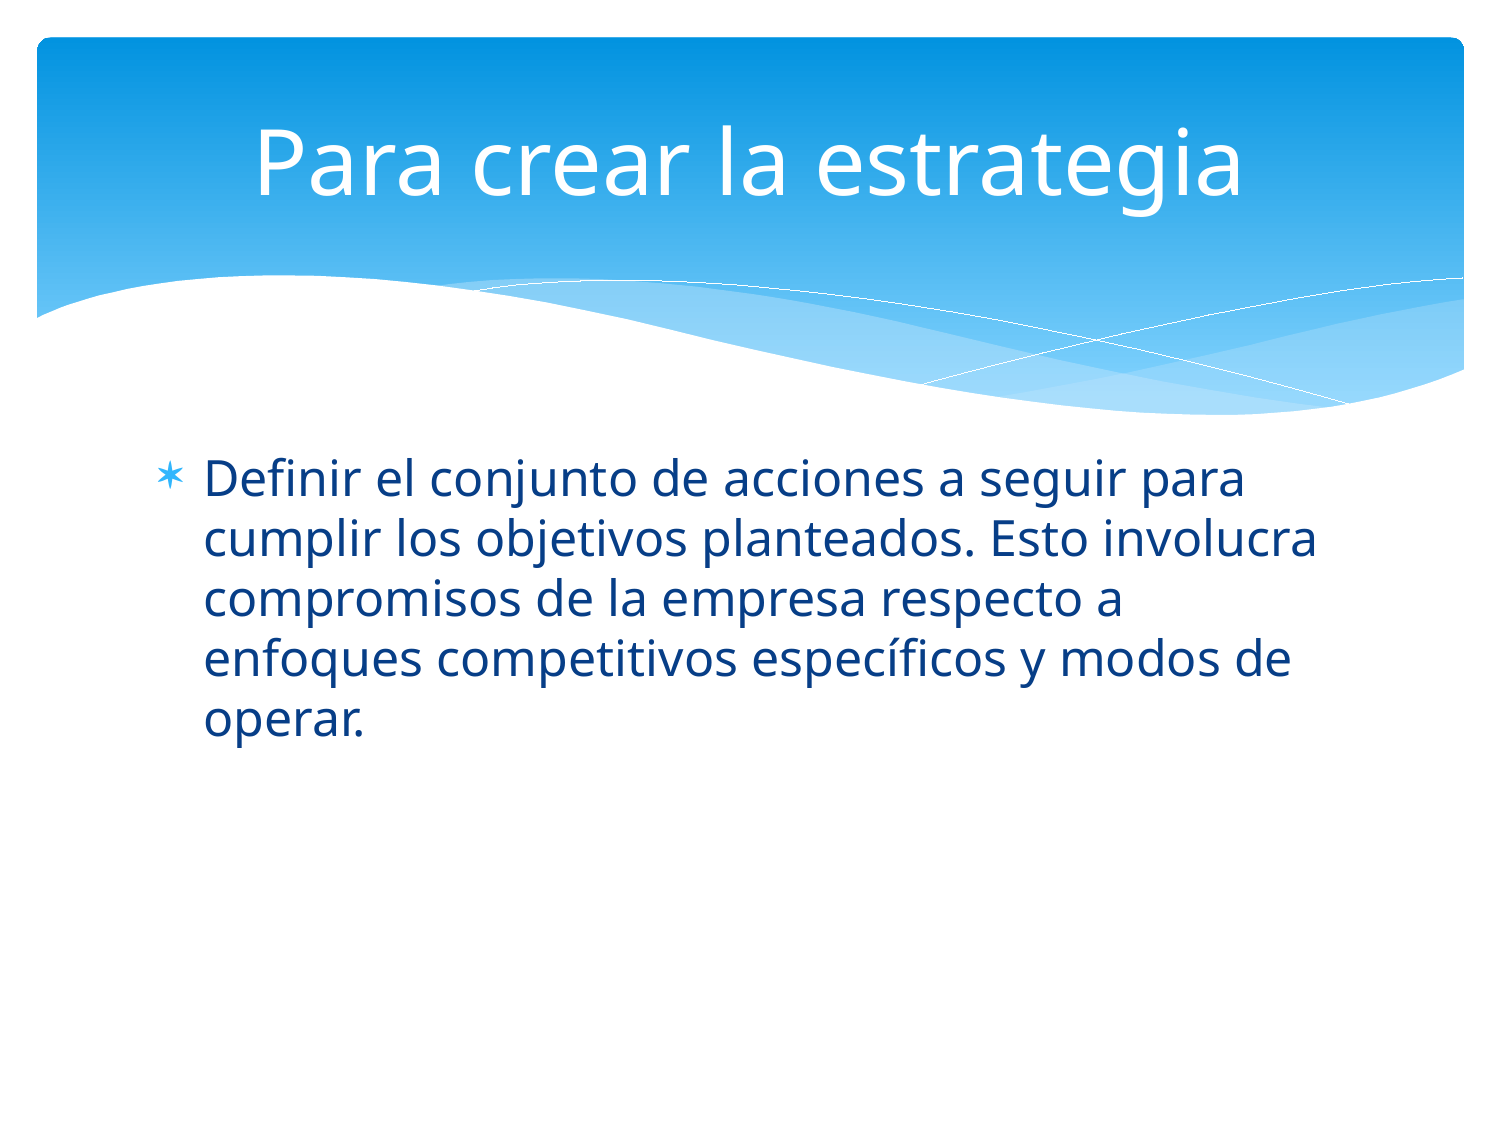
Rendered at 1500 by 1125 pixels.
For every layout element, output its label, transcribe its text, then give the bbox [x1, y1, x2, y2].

title Para crear la estrategia [75, 55, 1425, 261]
list Definir el conjunto de acciones a seguir para cumplir los objetivos planteados. Esto involucra compromisos de la empresa respecto a enfoques competitivos específicos y modos de operar. [143, 438, 1359, 1005]
